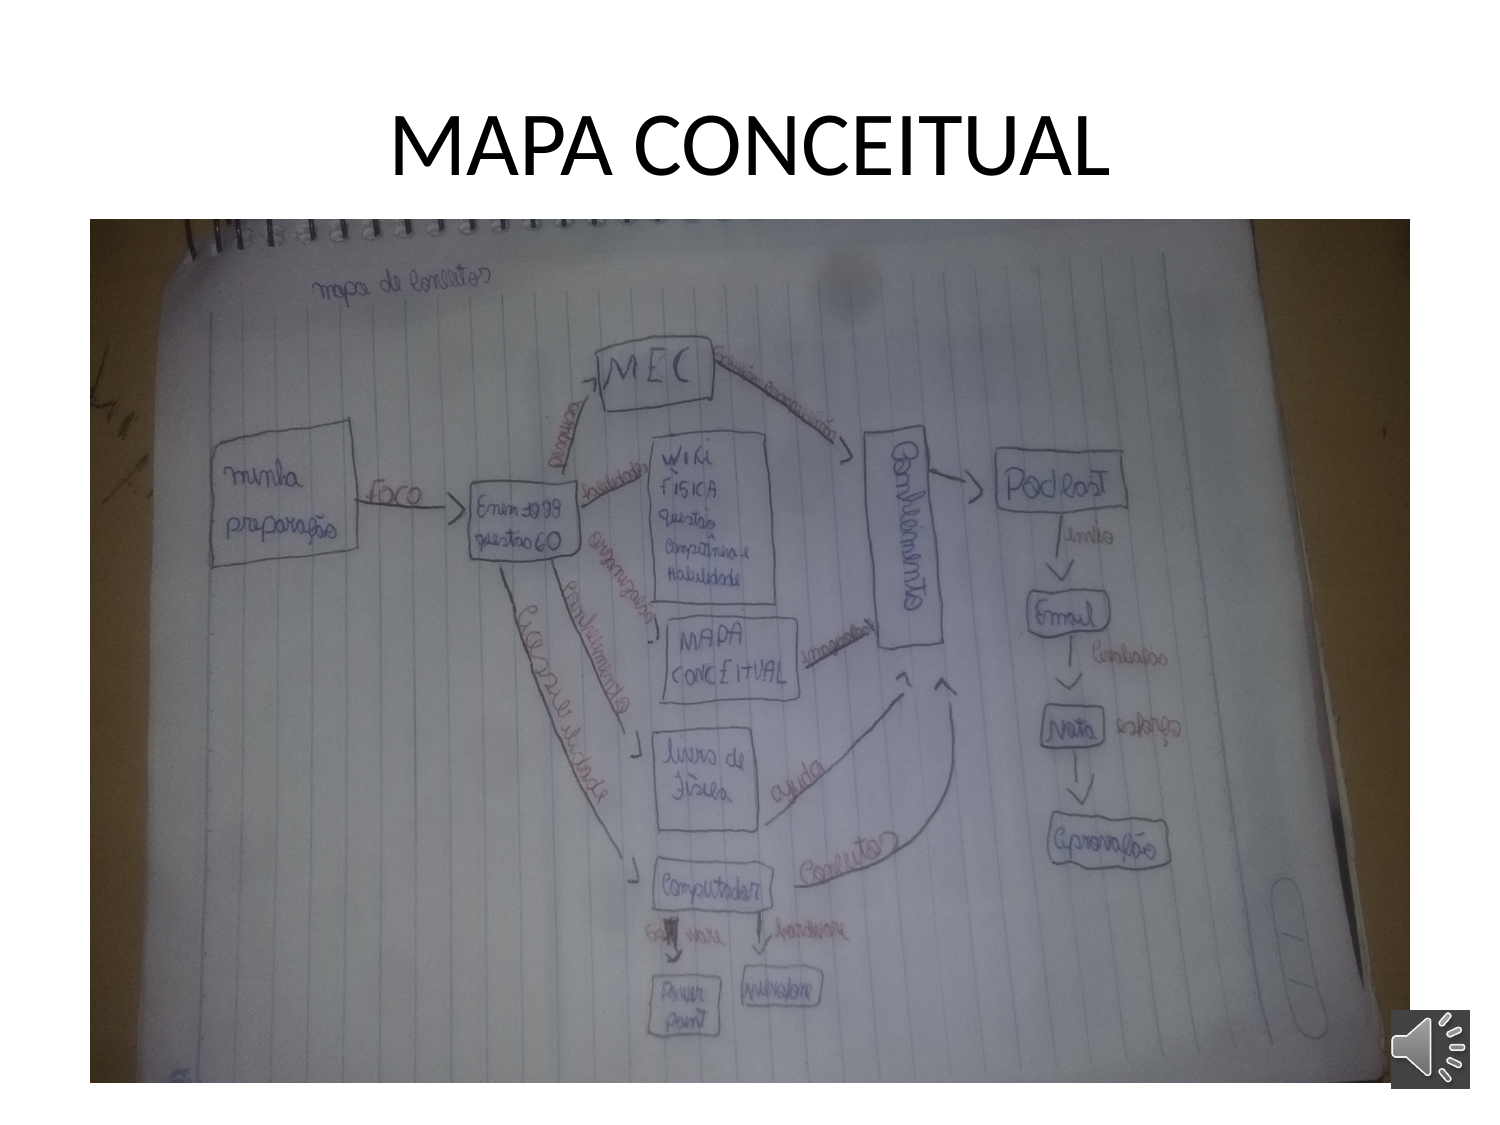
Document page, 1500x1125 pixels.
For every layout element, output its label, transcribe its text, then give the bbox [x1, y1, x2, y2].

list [89, 219, 1411, 1083]
title MAPA CONCEITUAL [75, 45, 1425, 233]
picture [1390, 1009, 1471, 1090]
